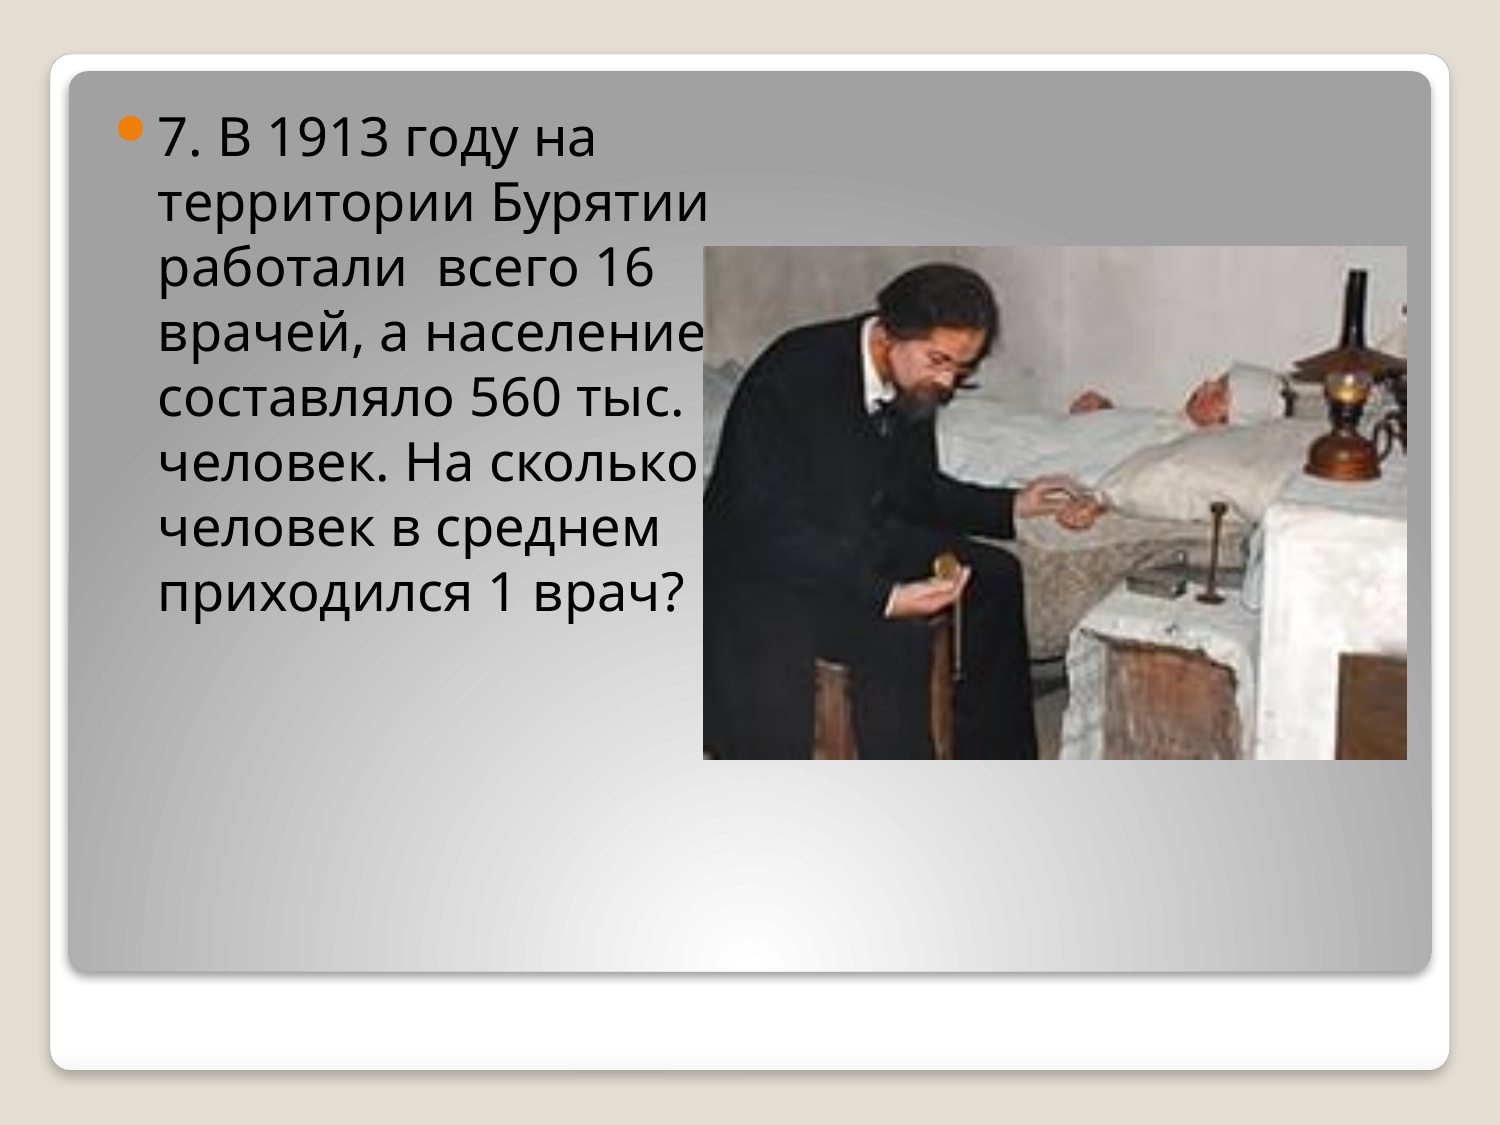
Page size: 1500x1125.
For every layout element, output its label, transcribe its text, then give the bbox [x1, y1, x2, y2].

list 7. В 1913 году на территории Бурятии работали всего 16 врачей, а население составляло 560 тыс. человек. На сколько человек в среднем приходился 1 врач? [84, 86, 730, 926]
picture [702, 245, 1407, 760]
